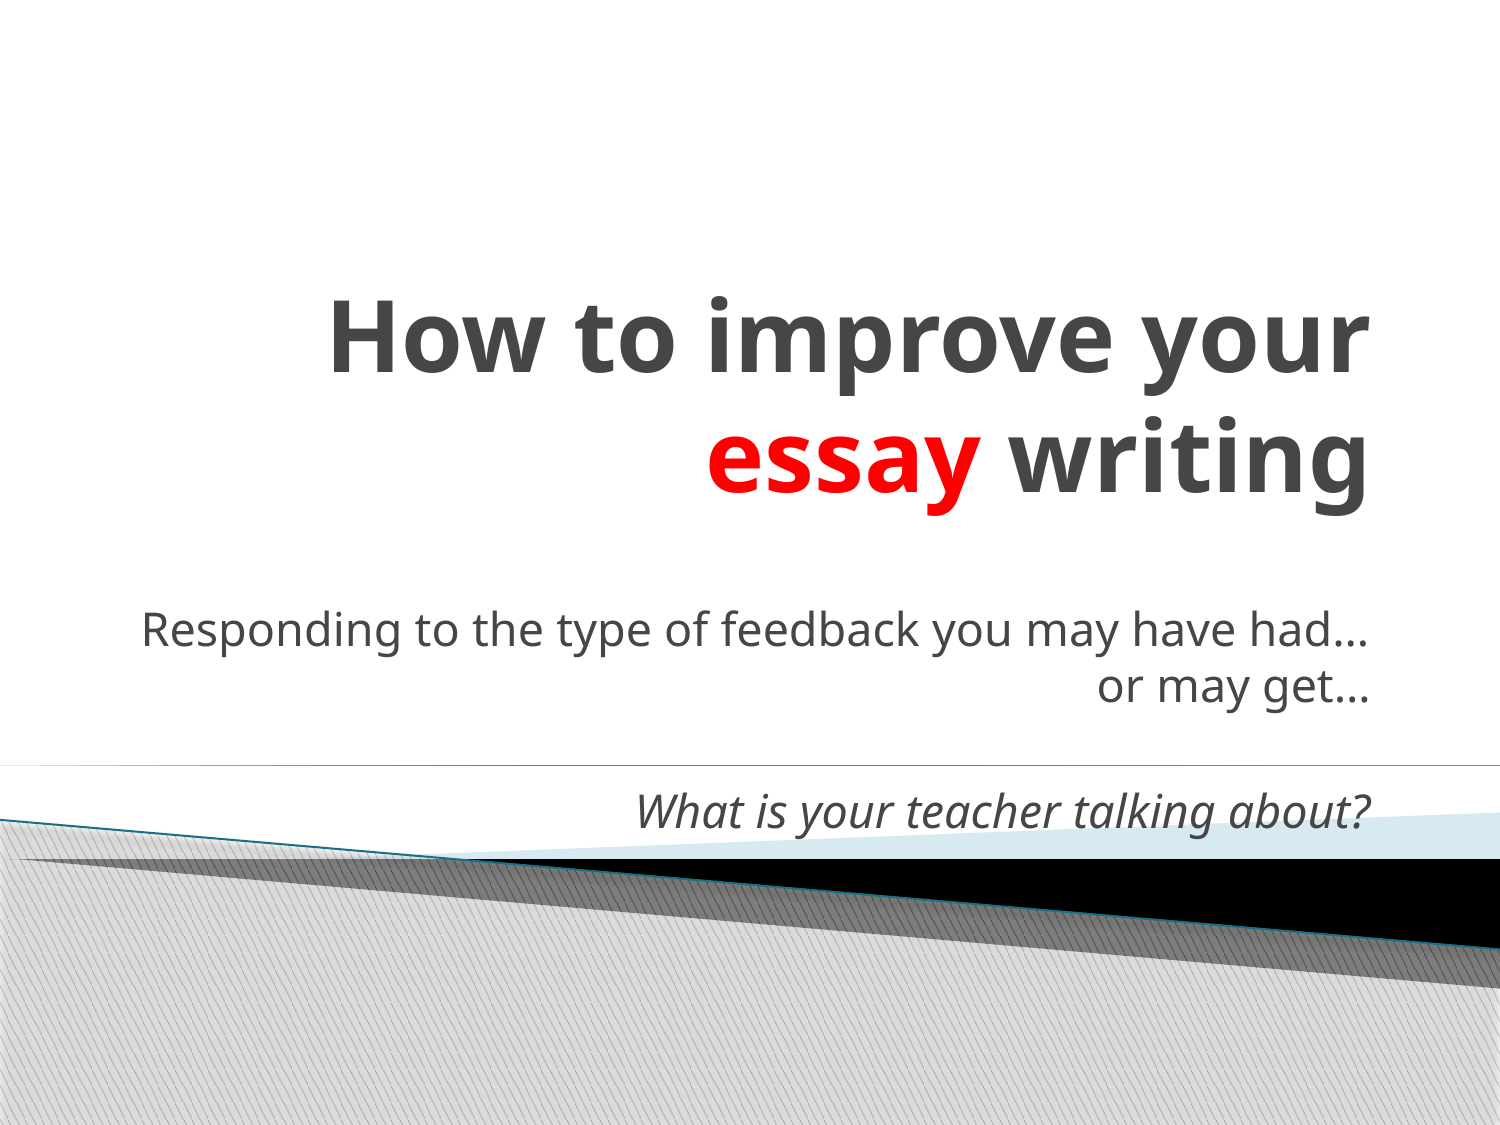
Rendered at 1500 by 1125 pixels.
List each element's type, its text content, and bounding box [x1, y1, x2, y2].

subtitle Responding to the type of feedback you may have had… or may get… What is your teacher talking about? [112, 592, 1388, 846]
title How to improve your essay writing [112, 219, 1388, 521]
picture [5, 859, 1500, 989]
